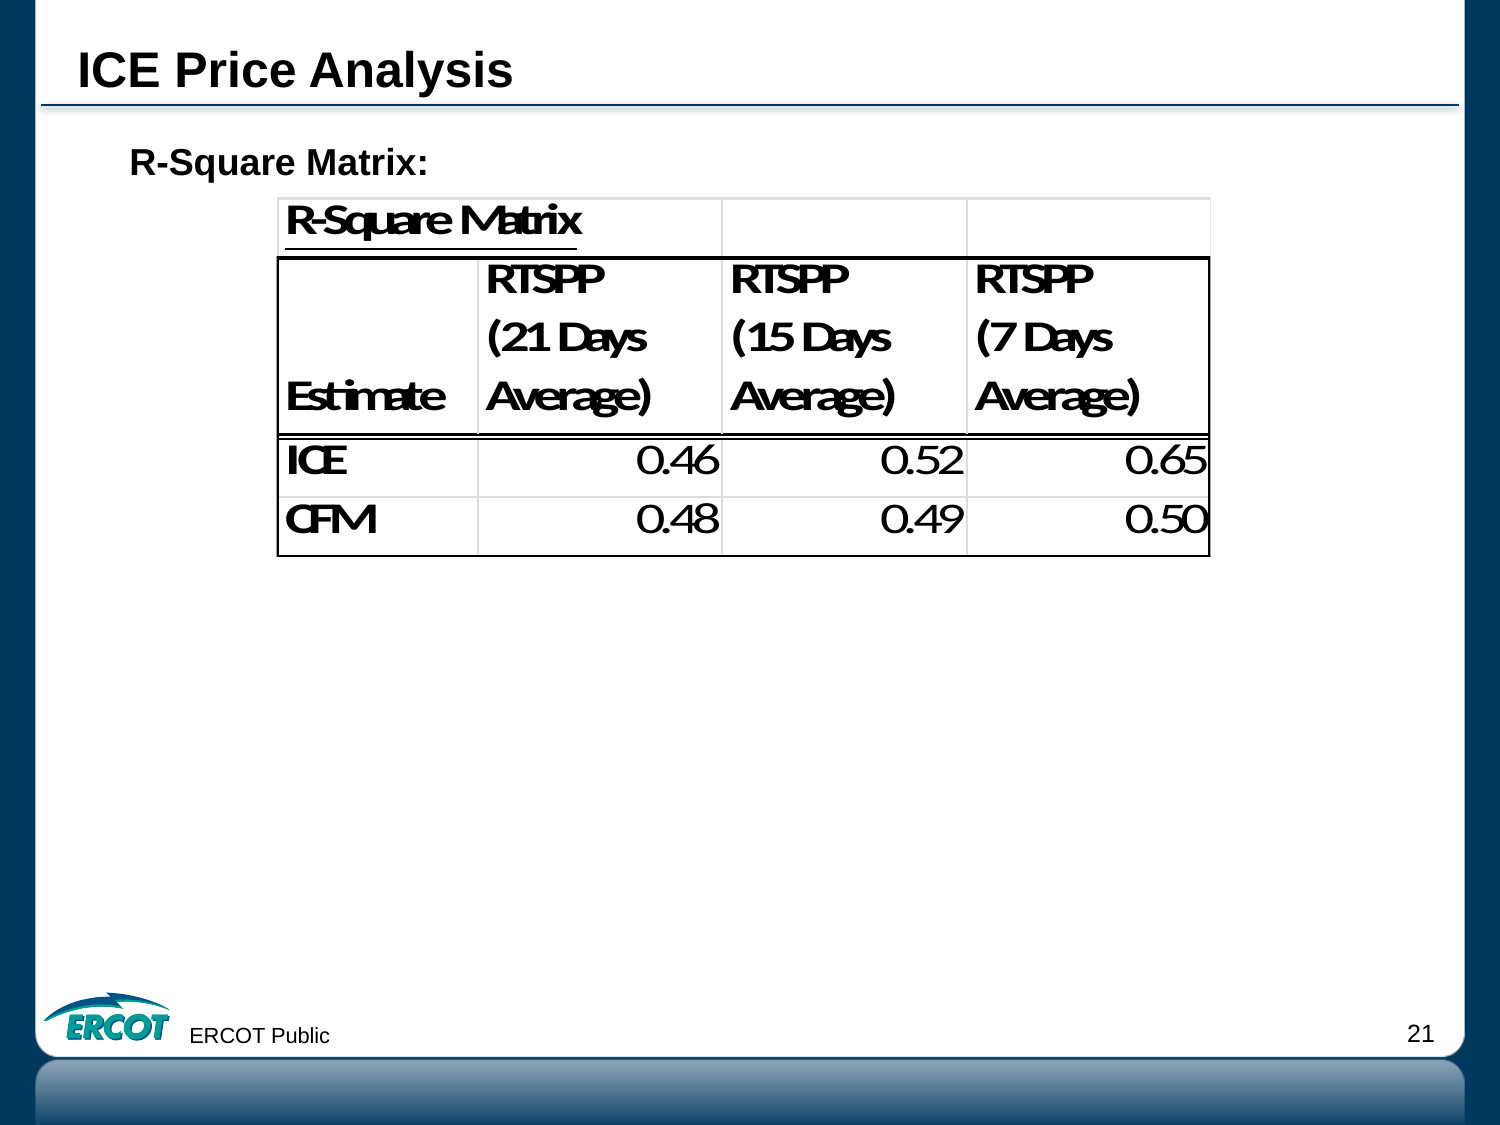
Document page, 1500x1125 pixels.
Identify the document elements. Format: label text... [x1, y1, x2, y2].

title ICE Price Analysis [62, 29, 1450, 106]
text_box R-Square Matrix: [114, 130, 1332, 191]
picture [35, 0, 1465, 1125]
text_box ERCOT Public [174, 988, 1302, 1056]
